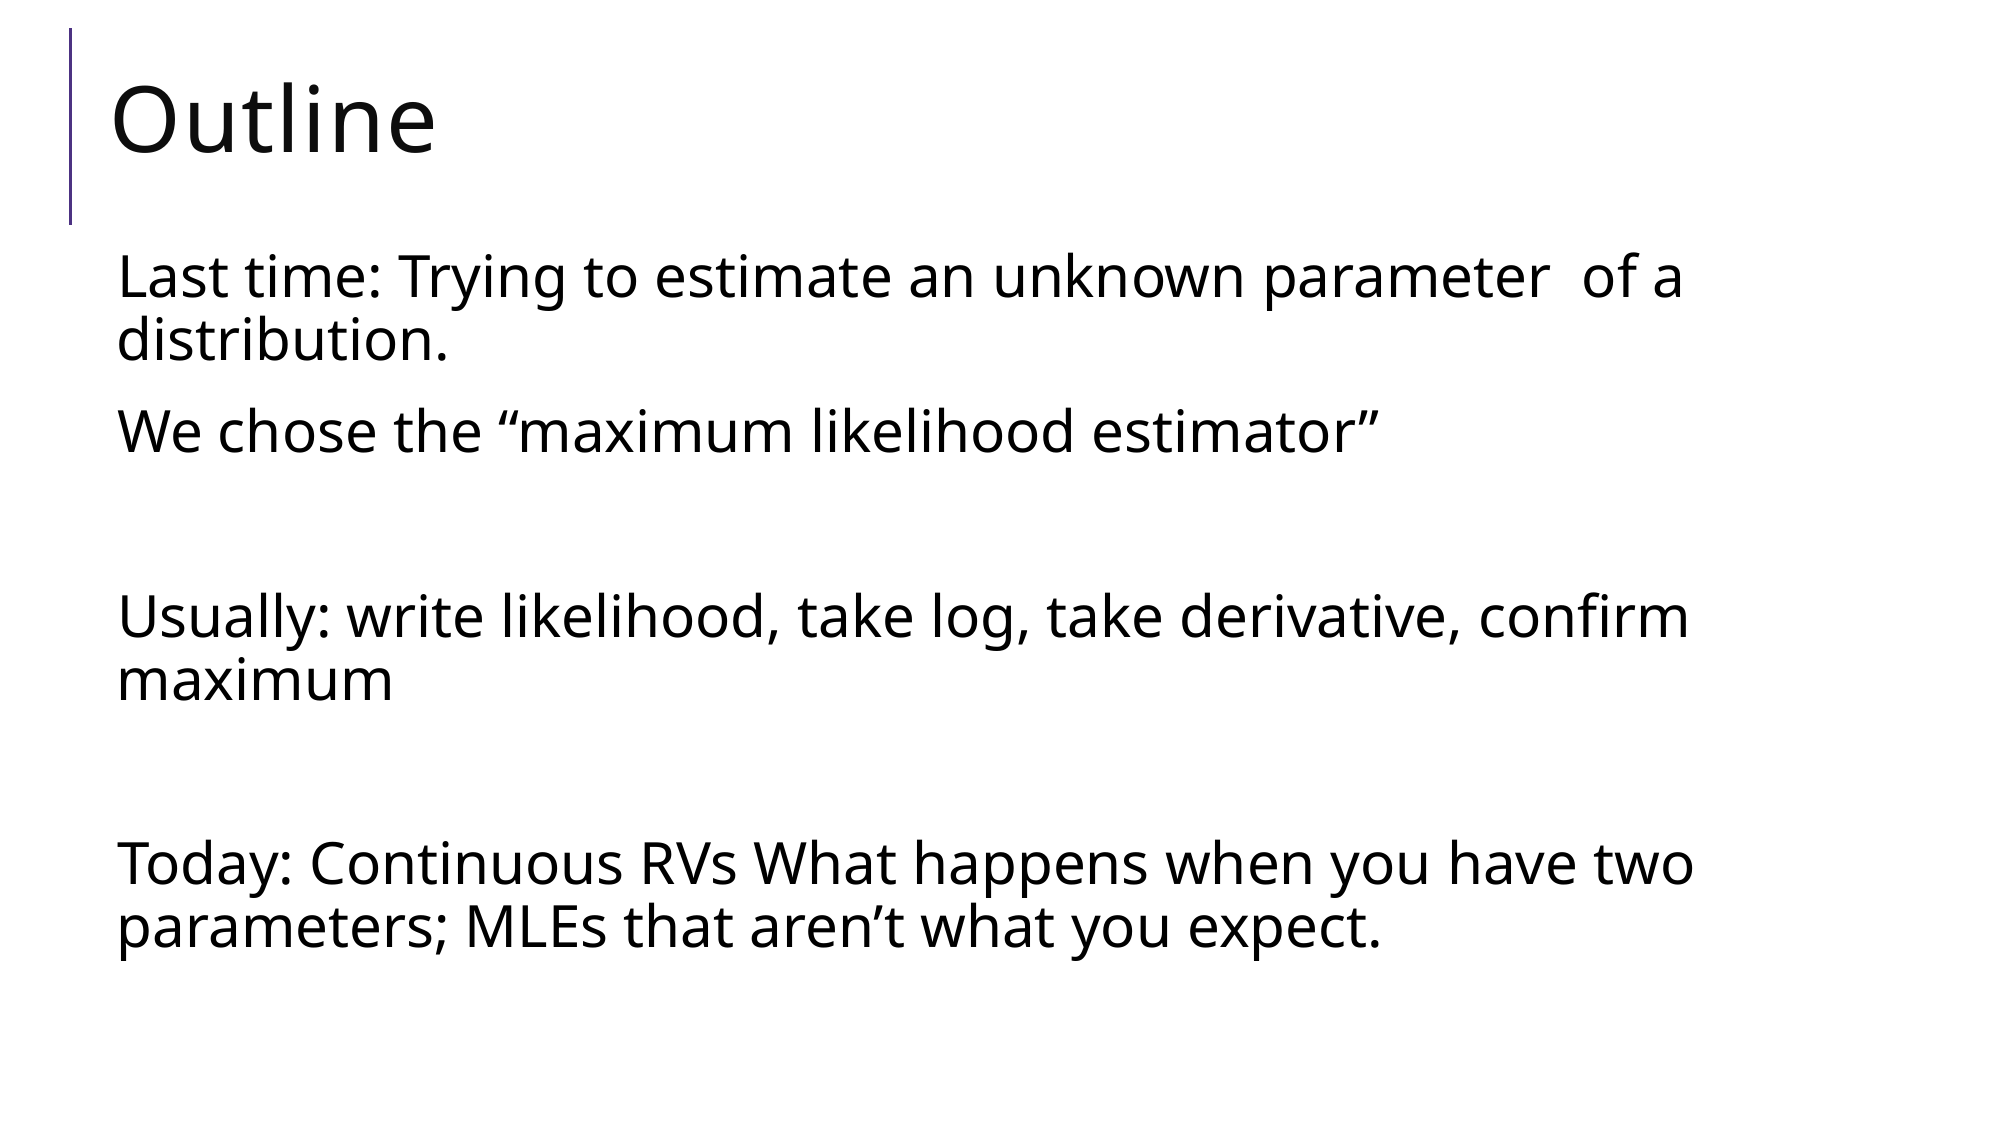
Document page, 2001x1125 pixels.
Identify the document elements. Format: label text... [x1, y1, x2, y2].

title Outline [94, 43, 1930, 210]
